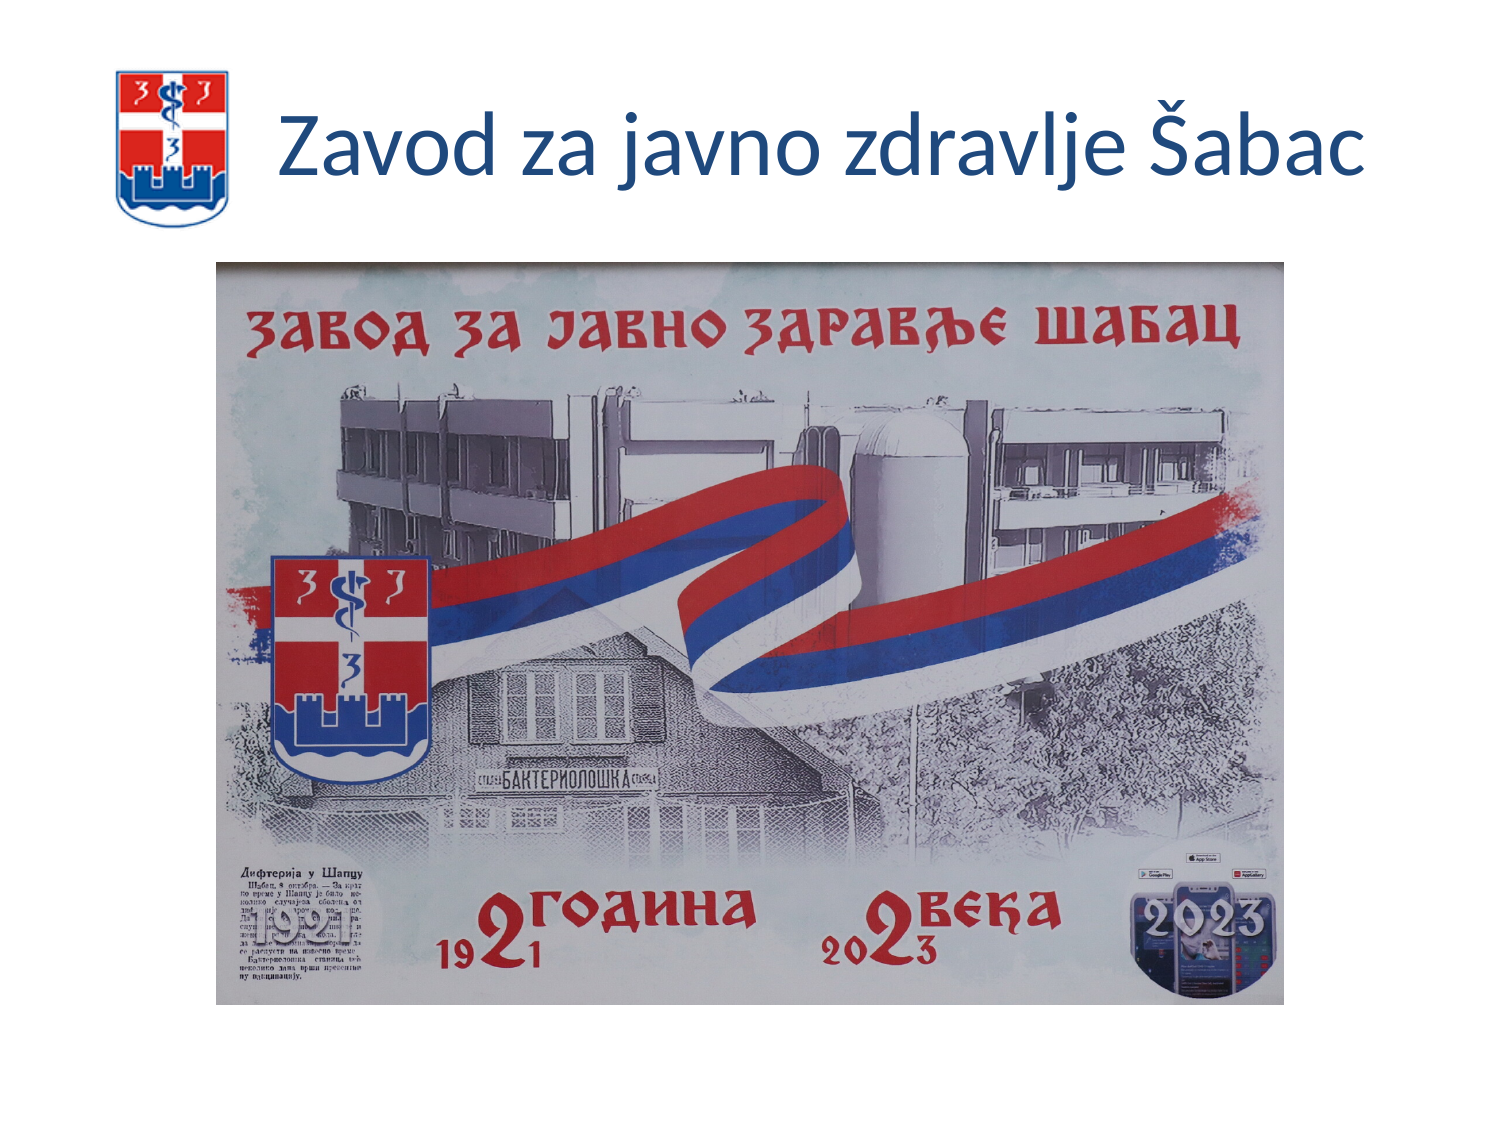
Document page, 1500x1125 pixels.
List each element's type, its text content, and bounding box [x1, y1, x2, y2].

title Zavod za javno zdravlje Šabac [75, 45, 1425, 233]
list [216, 262, 1284, 1006]
picture [113, 67, 233, 233]
